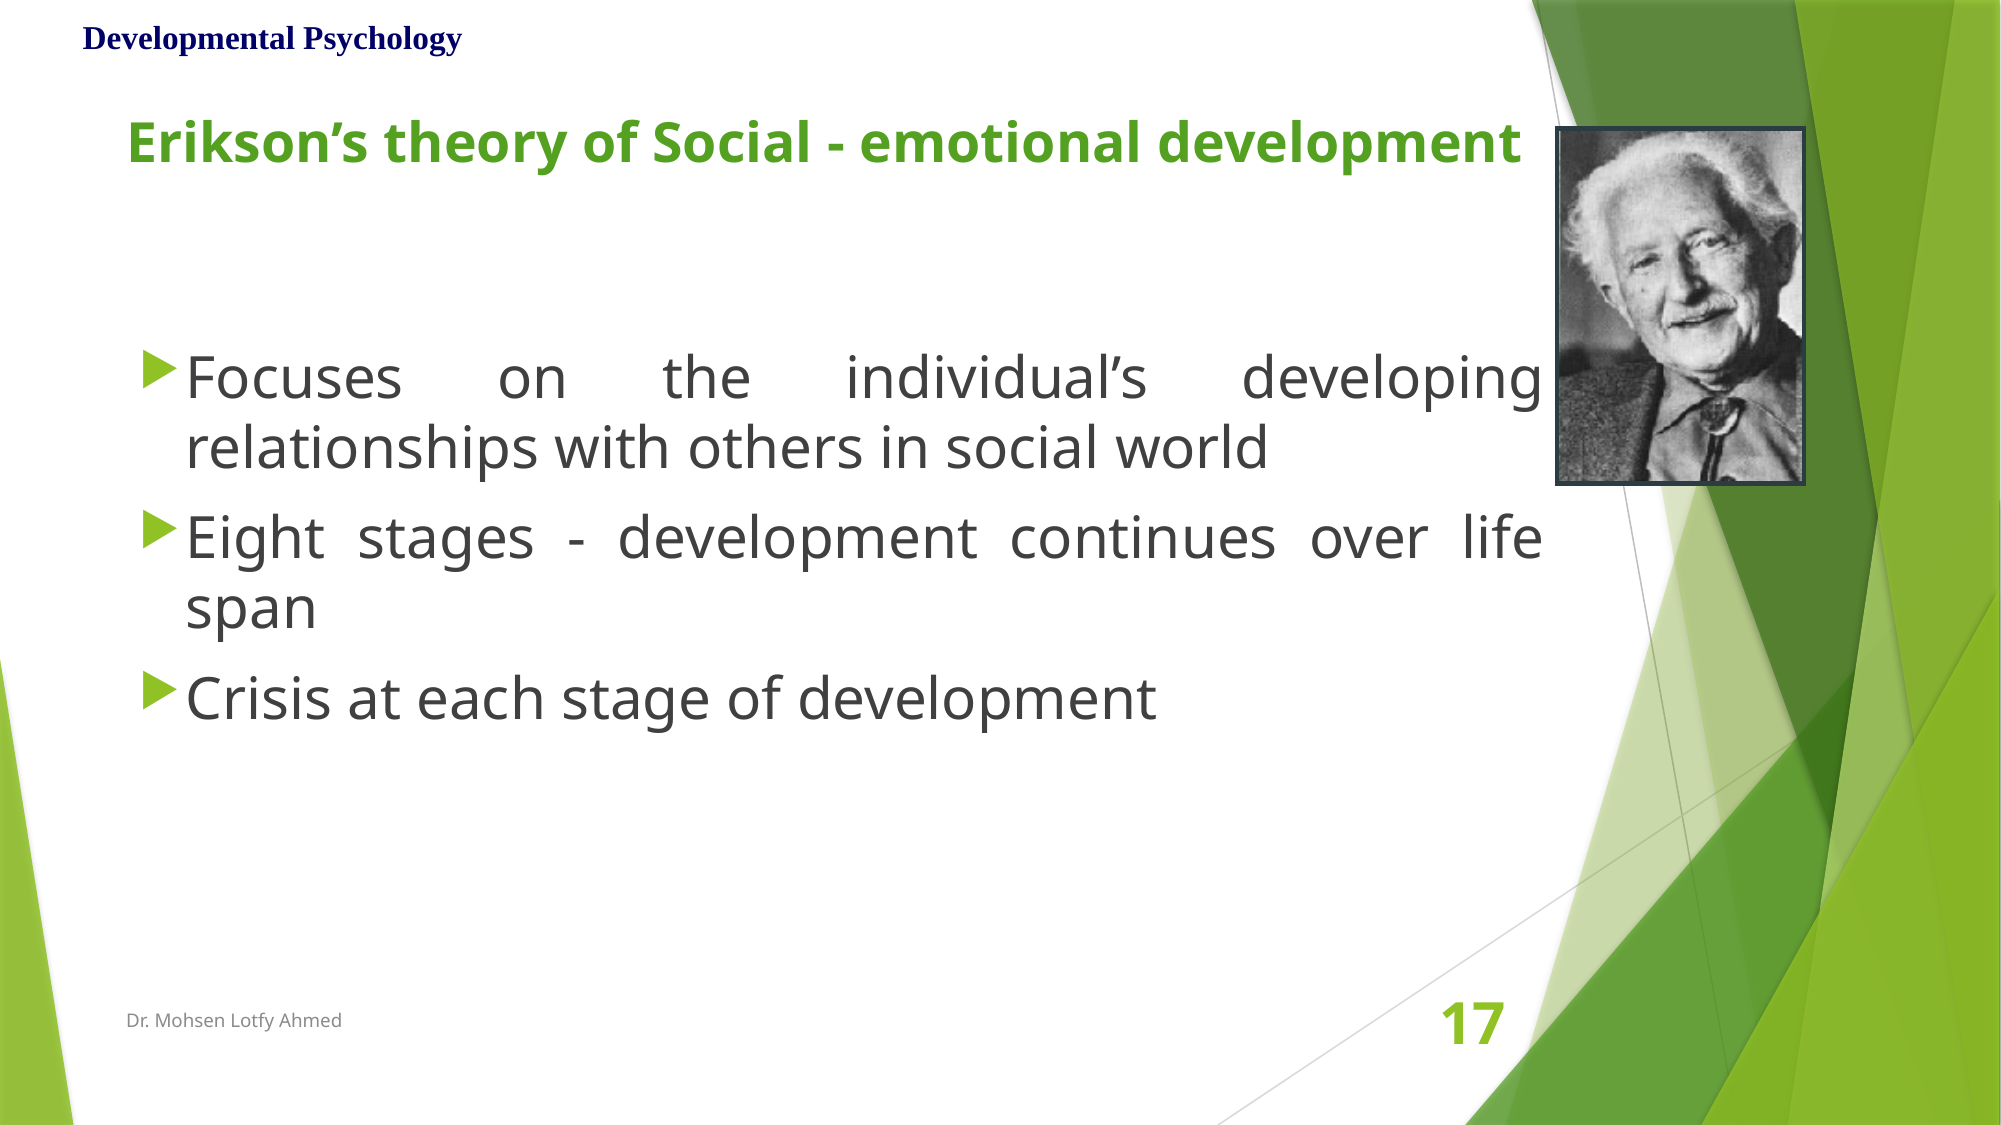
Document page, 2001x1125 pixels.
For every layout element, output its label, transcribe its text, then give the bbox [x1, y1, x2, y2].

list Focuses on the individual’s developing relationships with others in social world Eight stages - development continues over life span Crisis at each stage of development [48, 332, 1560, 830]
slide_number 17 [1409, 991, 1522, 1051]
picture [1558, 130, 1803, 482]
footer Dr. Mohsen Lotfy Ahmed [111, 991, 1145, 1051]
text_box Developmental Psychology [67, 9, 631, 64]
title Erikson’s theory of Social - emotional development [111, 99, 1569, 317]
